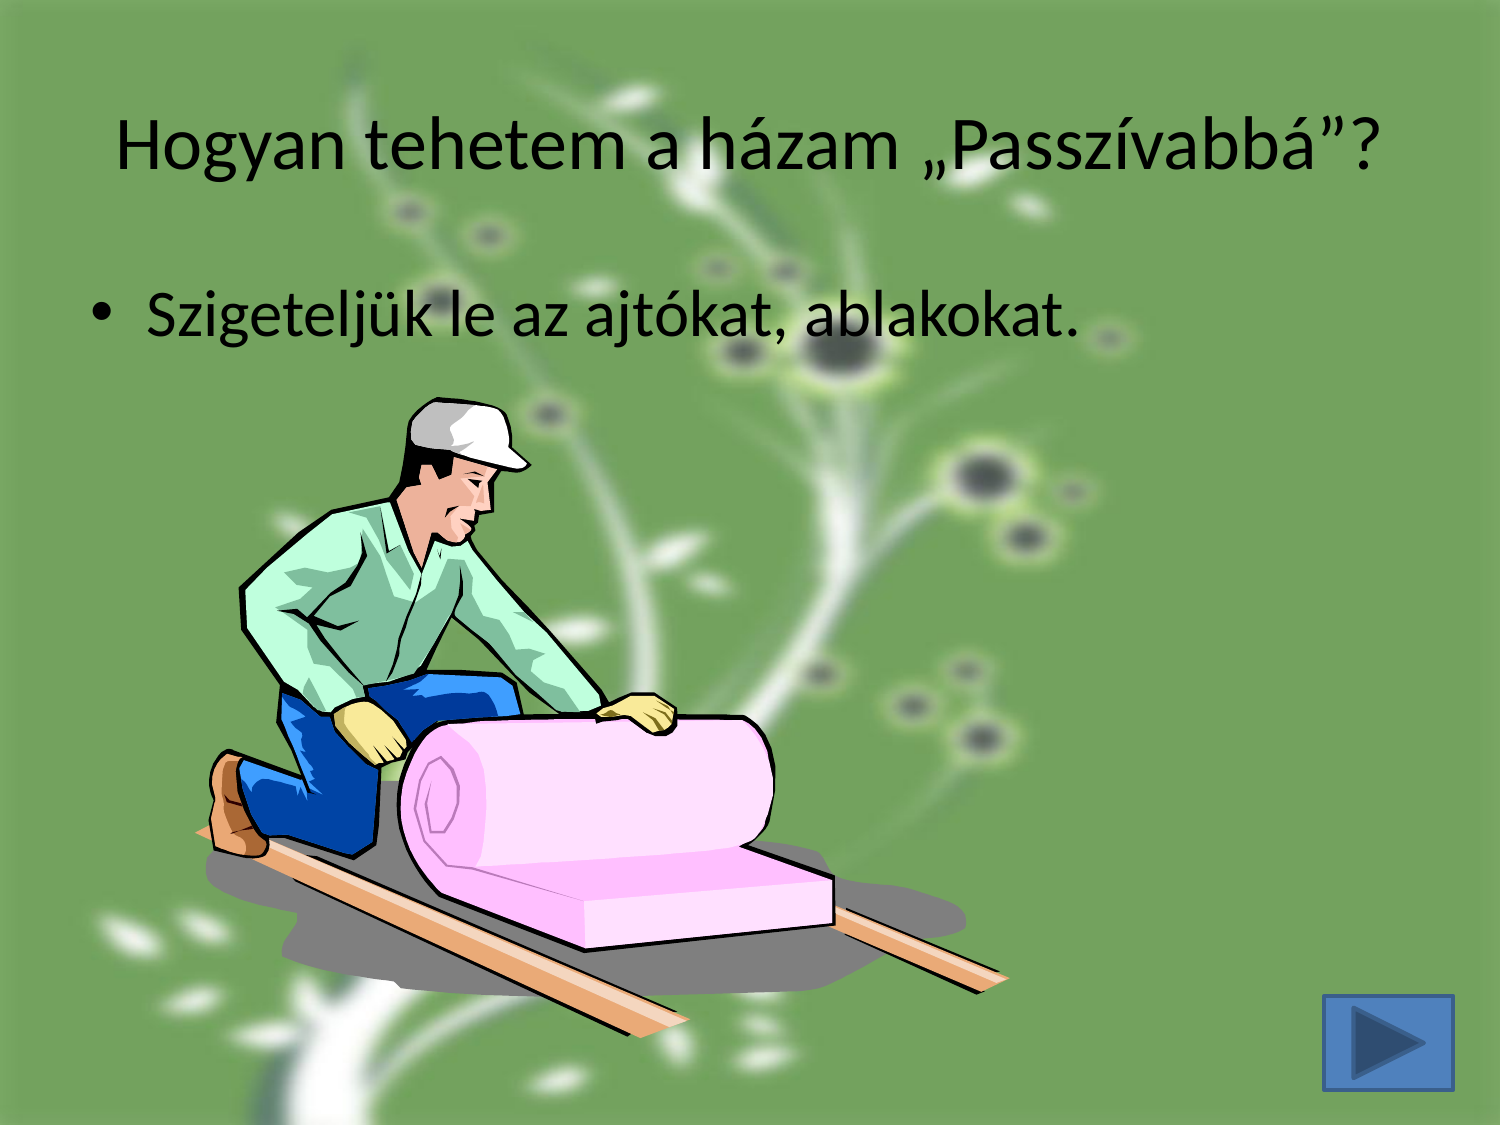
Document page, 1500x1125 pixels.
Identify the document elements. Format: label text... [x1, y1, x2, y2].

picture [0, 0, 1500, 1125]
text_box [1322, 994, 1455, 1092]
title Hogyan tehetem a házam „Passzívabbá”? [75, 45, 1425, 233]
list Szigeteljük le az ajtókat, ablakokat. [75, 262, 1425, 1005]
